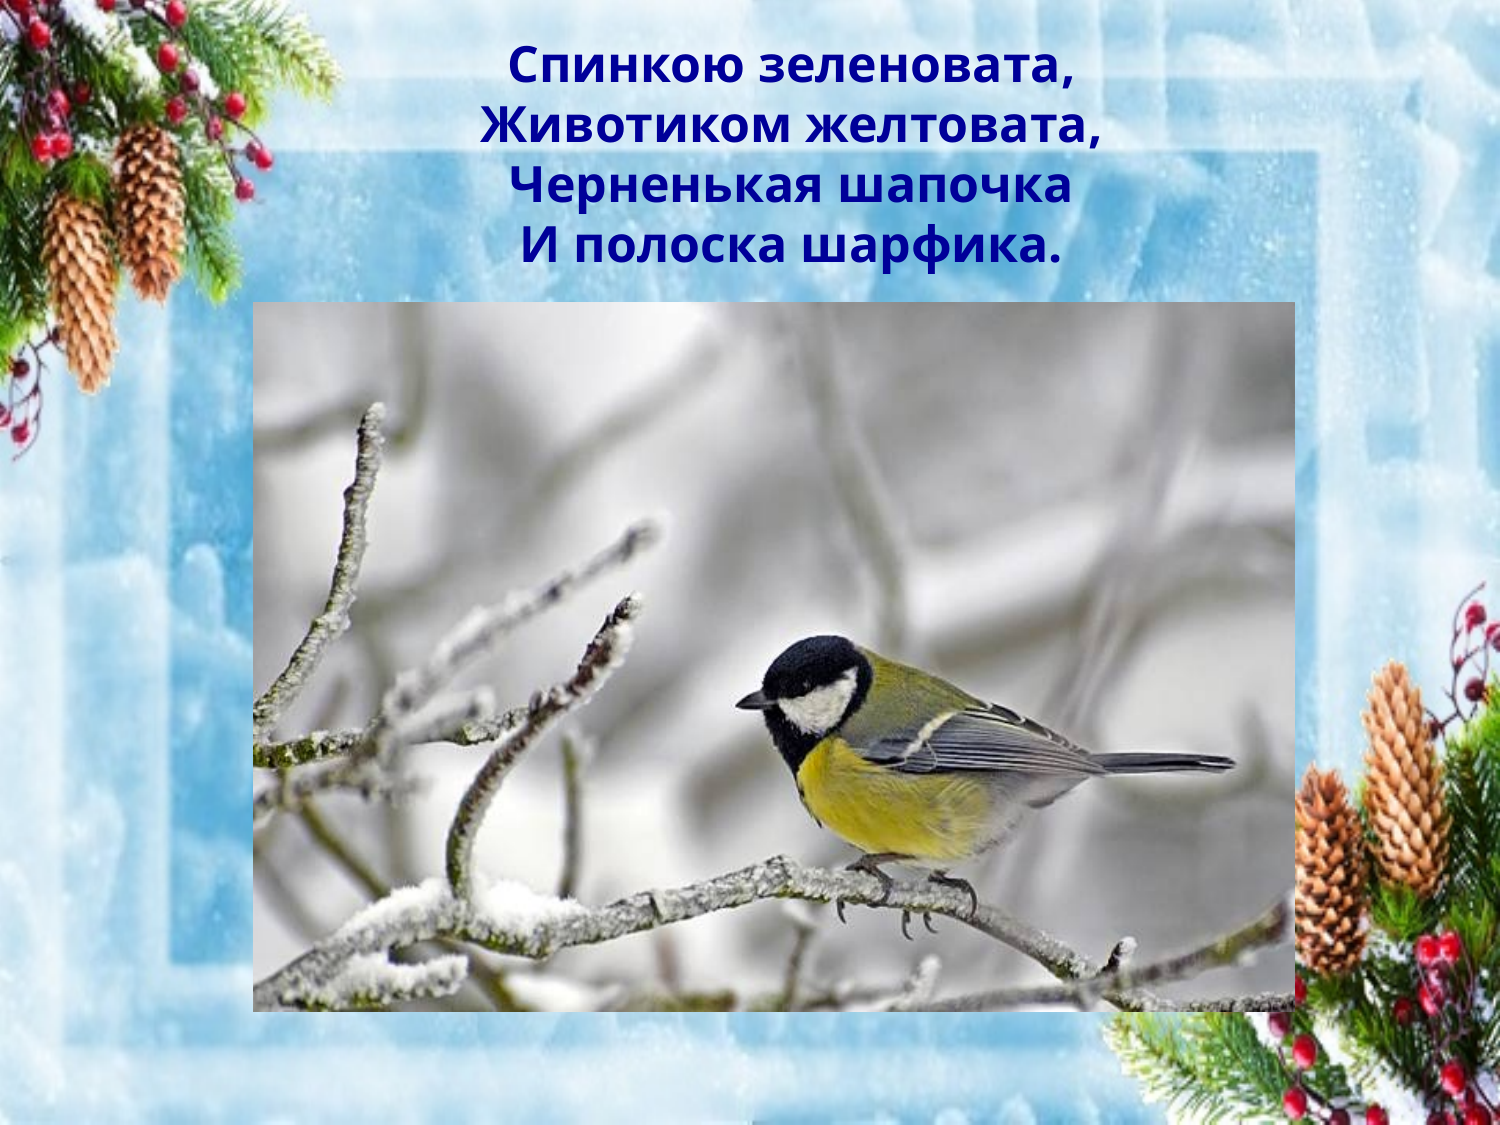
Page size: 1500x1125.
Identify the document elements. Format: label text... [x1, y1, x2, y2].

text_box Спинкою зеленовата, Животиком желтовата, Черненькая шапочка И полоска шарфика. [465, 24, 1118, 280]
picture [0, 0, 1500, 1125]
